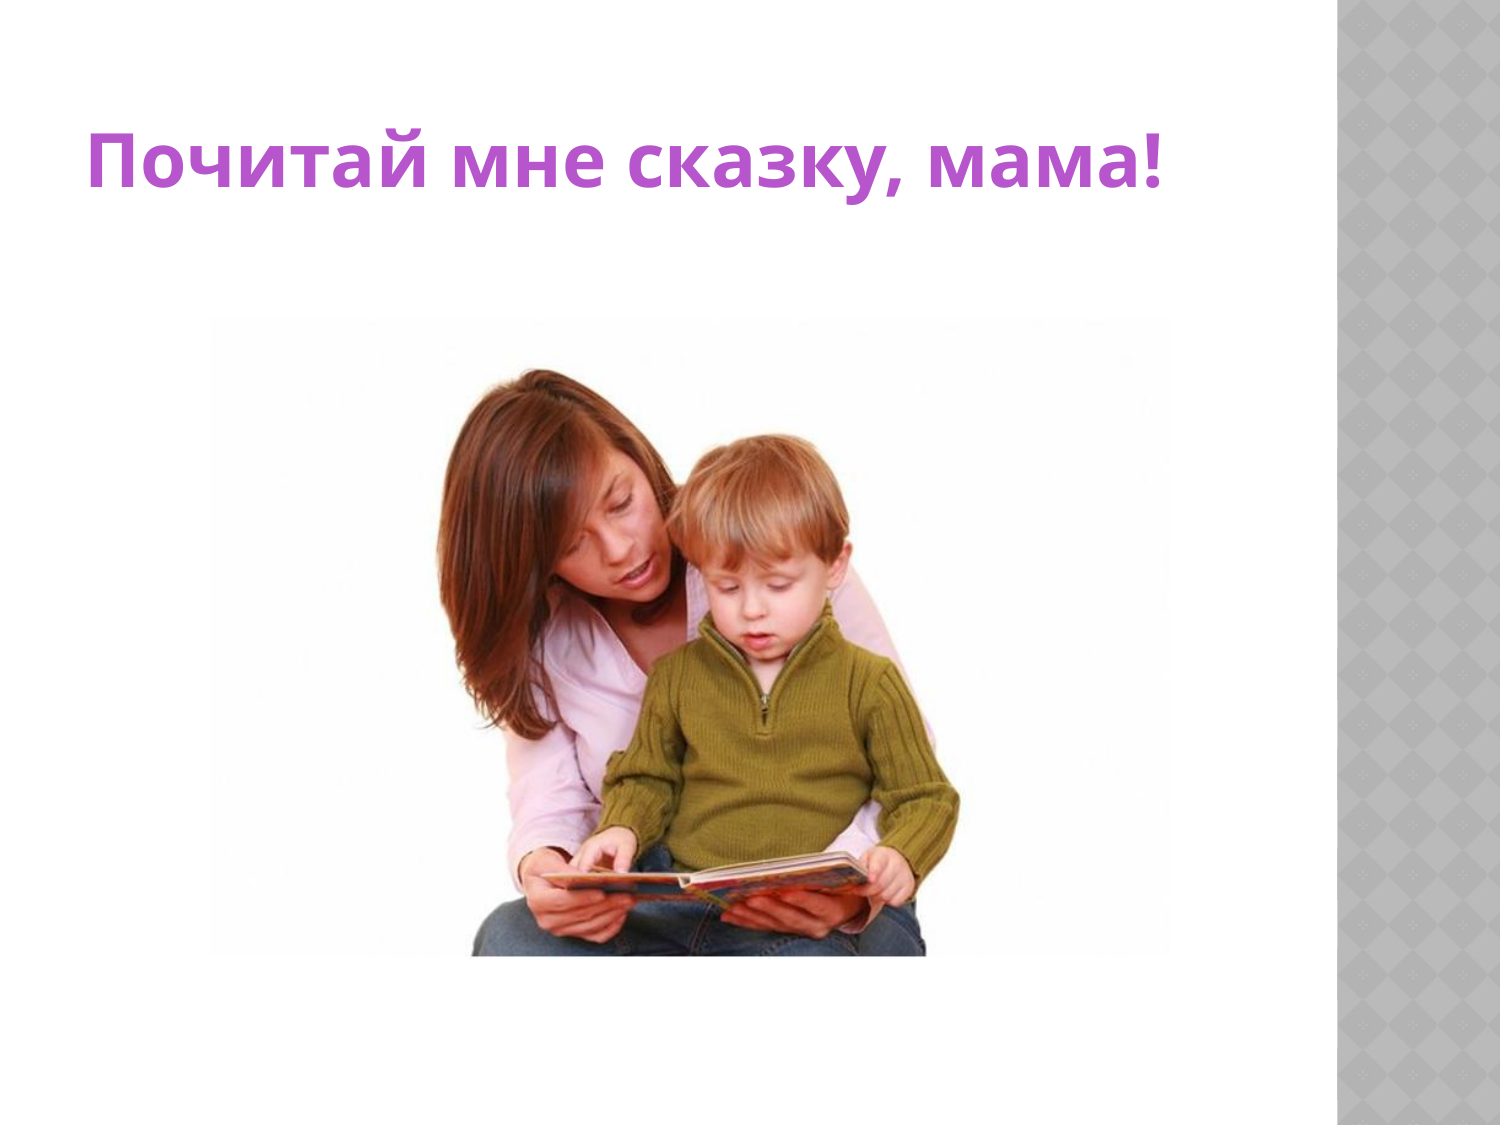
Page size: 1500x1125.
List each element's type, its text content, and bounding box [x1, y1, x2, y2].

text_box [70, 58, 1421, 175]
picture [210, 315, 1173, 959]
text_box Почитай мне сказку, мама! [0, 105, 1350, 222]
